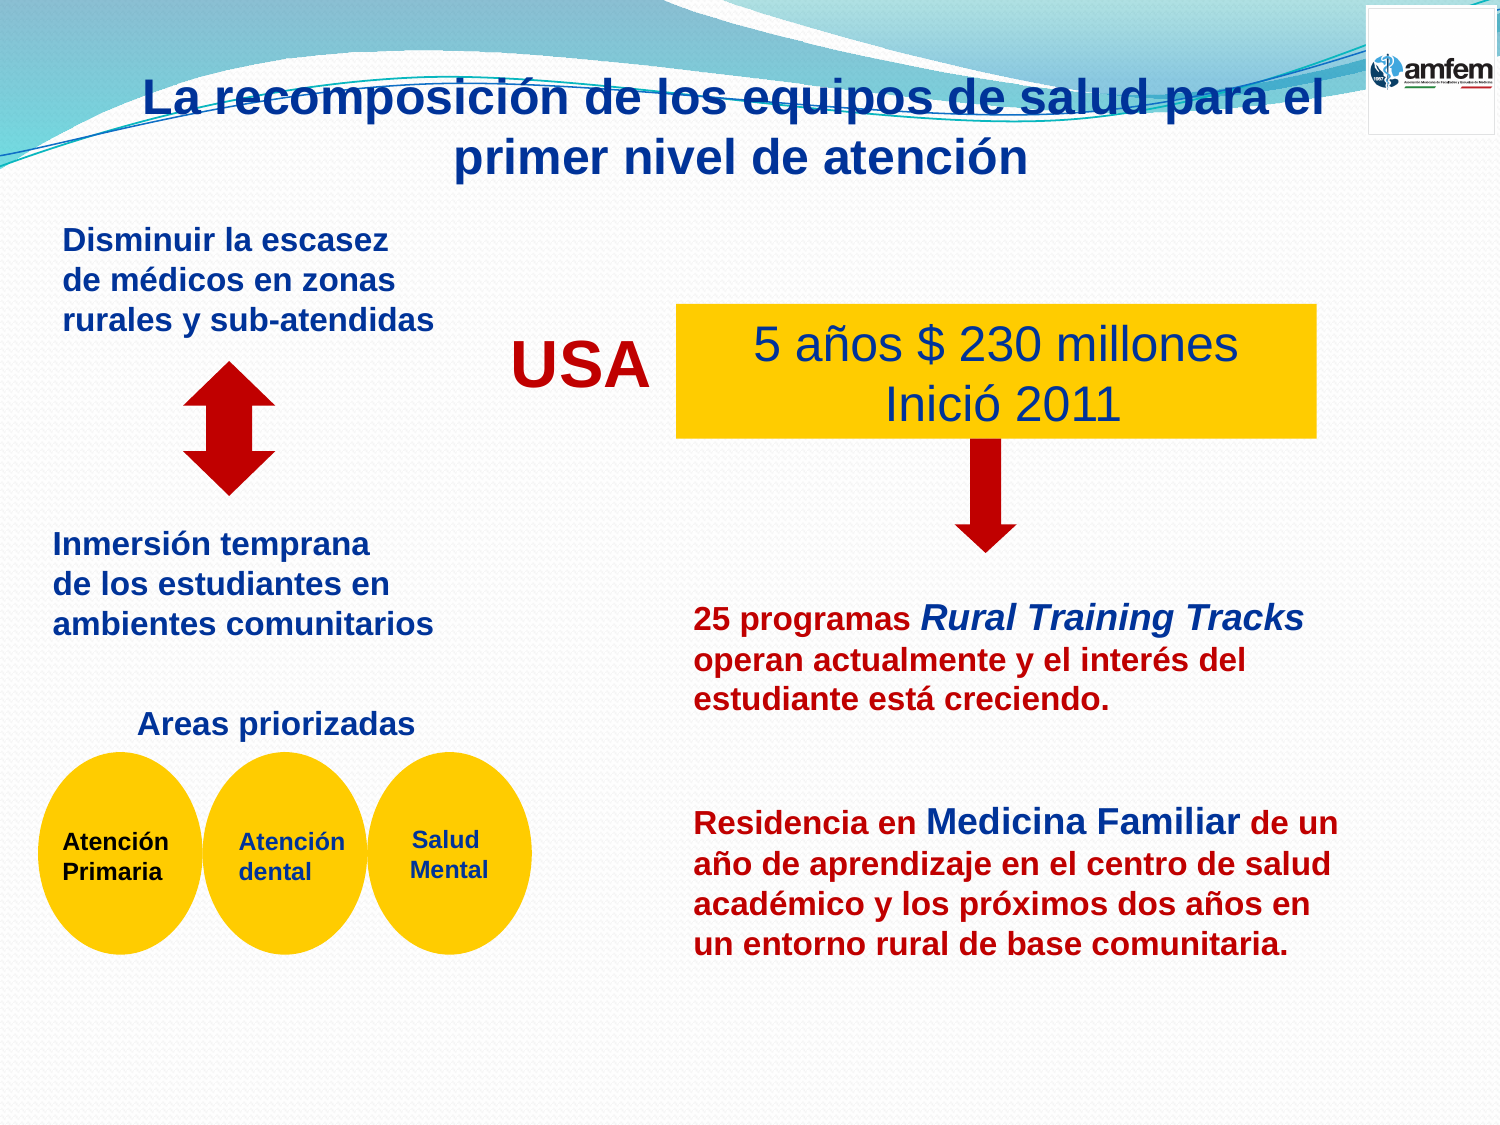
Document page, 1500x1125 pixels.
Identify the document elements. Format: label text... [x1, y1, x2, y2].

text_box 25 programas Rural Training Tracks operan actualmente y el interés del estudiante está creciendo. Residencia en Medicina Familiar de un año de aprendizaje en el centro de salud académico y los próximos dos años en un entorno rural de base comunitaria. [678, 585, 1355, 970]
text_box Atención dental [223, 817, 368, 893]
text_box Salud Mental [368, 752, 532, 955]
text_box [183, 361, 276, 496]
text_box La recomposición de los equipos de salud para el primer nivel de atención [127, 57, 1356, 193]
text_box Atención Primaria [47, 817, 207, 893]
text_box [202, 752, 362, 955]
text_box 5 años $ 230 millones Inició 2011 [676, 303, 1317, 439]
text_box Inmersión temprana de los estudiantes en ambientes comunitarios [38, 495, 474, 669]
text_box Disminuir la escasez de médicos en zonas rurales y sub-atendidas [47, 194, 496, 362]
text_box [954, 438, 1017, 554]
text_box USA [496, 313, 667, 409]
picture [1365, 5, 1498, 138]
text_box [38, 752, 198, 955]
text_box Areas priorizadas [122, 695, 432, 750]
